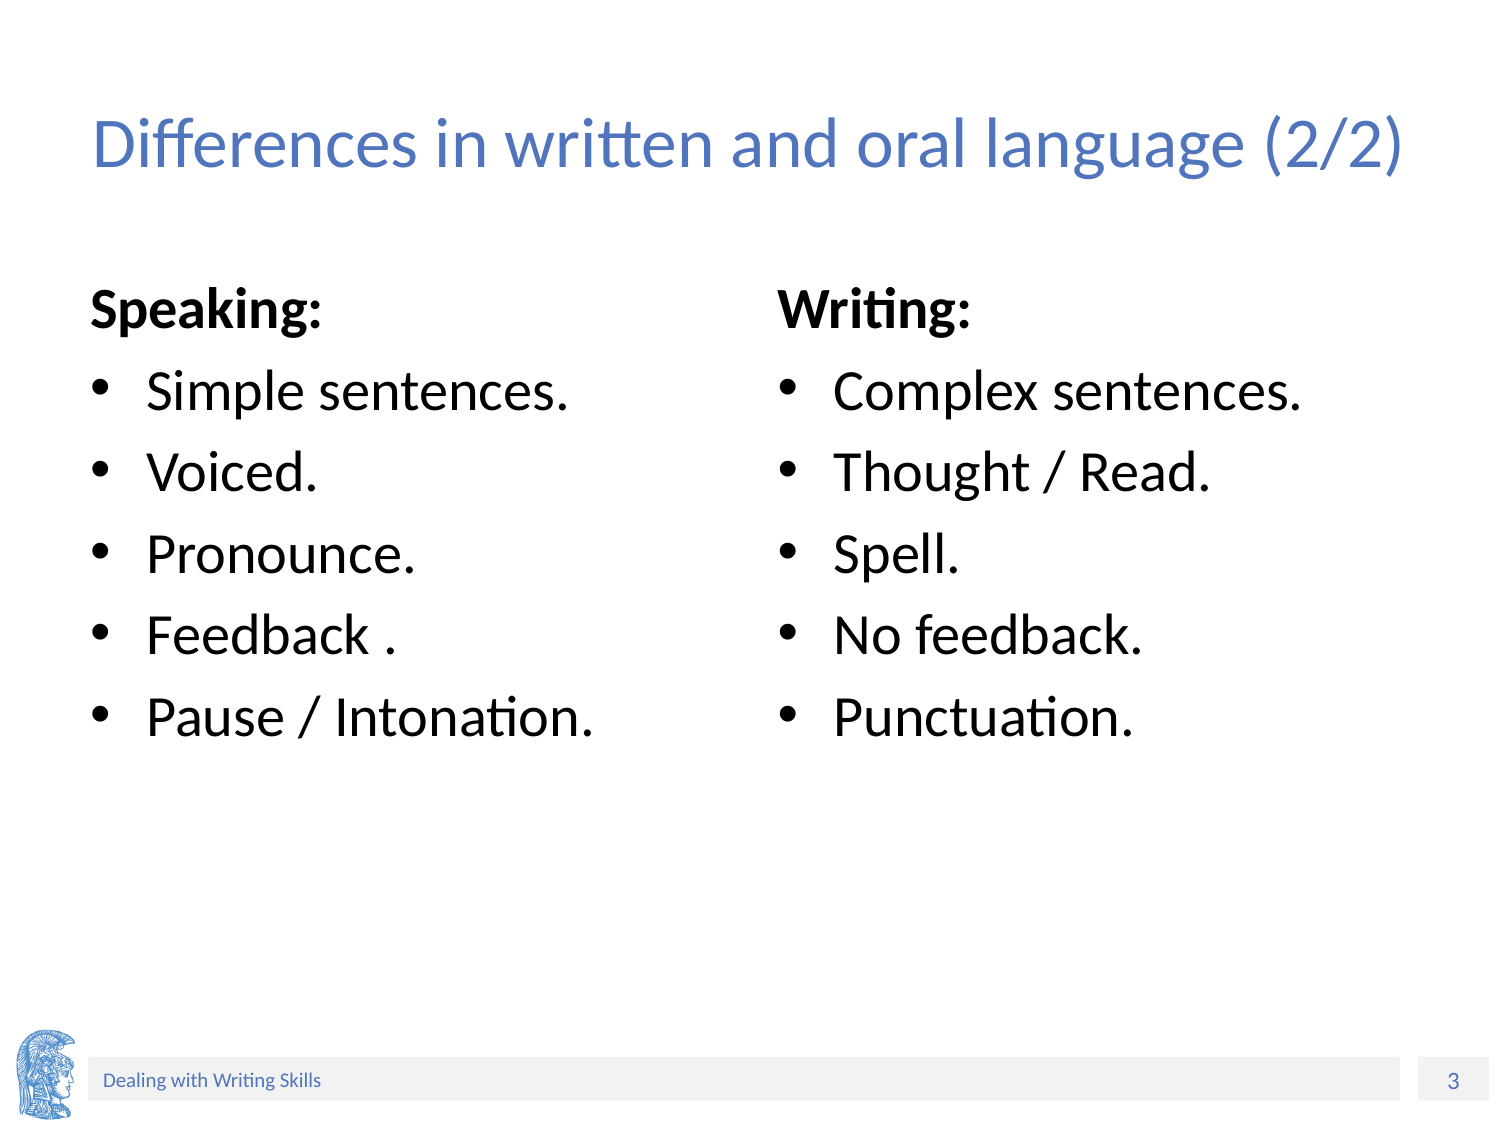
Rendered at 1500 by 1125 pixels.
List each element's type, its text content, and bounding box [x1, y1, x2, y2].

title Differences in written and oral language (2/2) [75, 45, 1425, 233]
picture [9, 1026, 81, 1120]
list Speaking: Simple sentences. Voiced. Pronounce. Feedback . Pause / Intonation. [75, 262, 738, 1005]
list Writing: Complex sentences. Thought / Read. Spell. No feedback. Punctuation. [762, 262, 1425, 1005]
